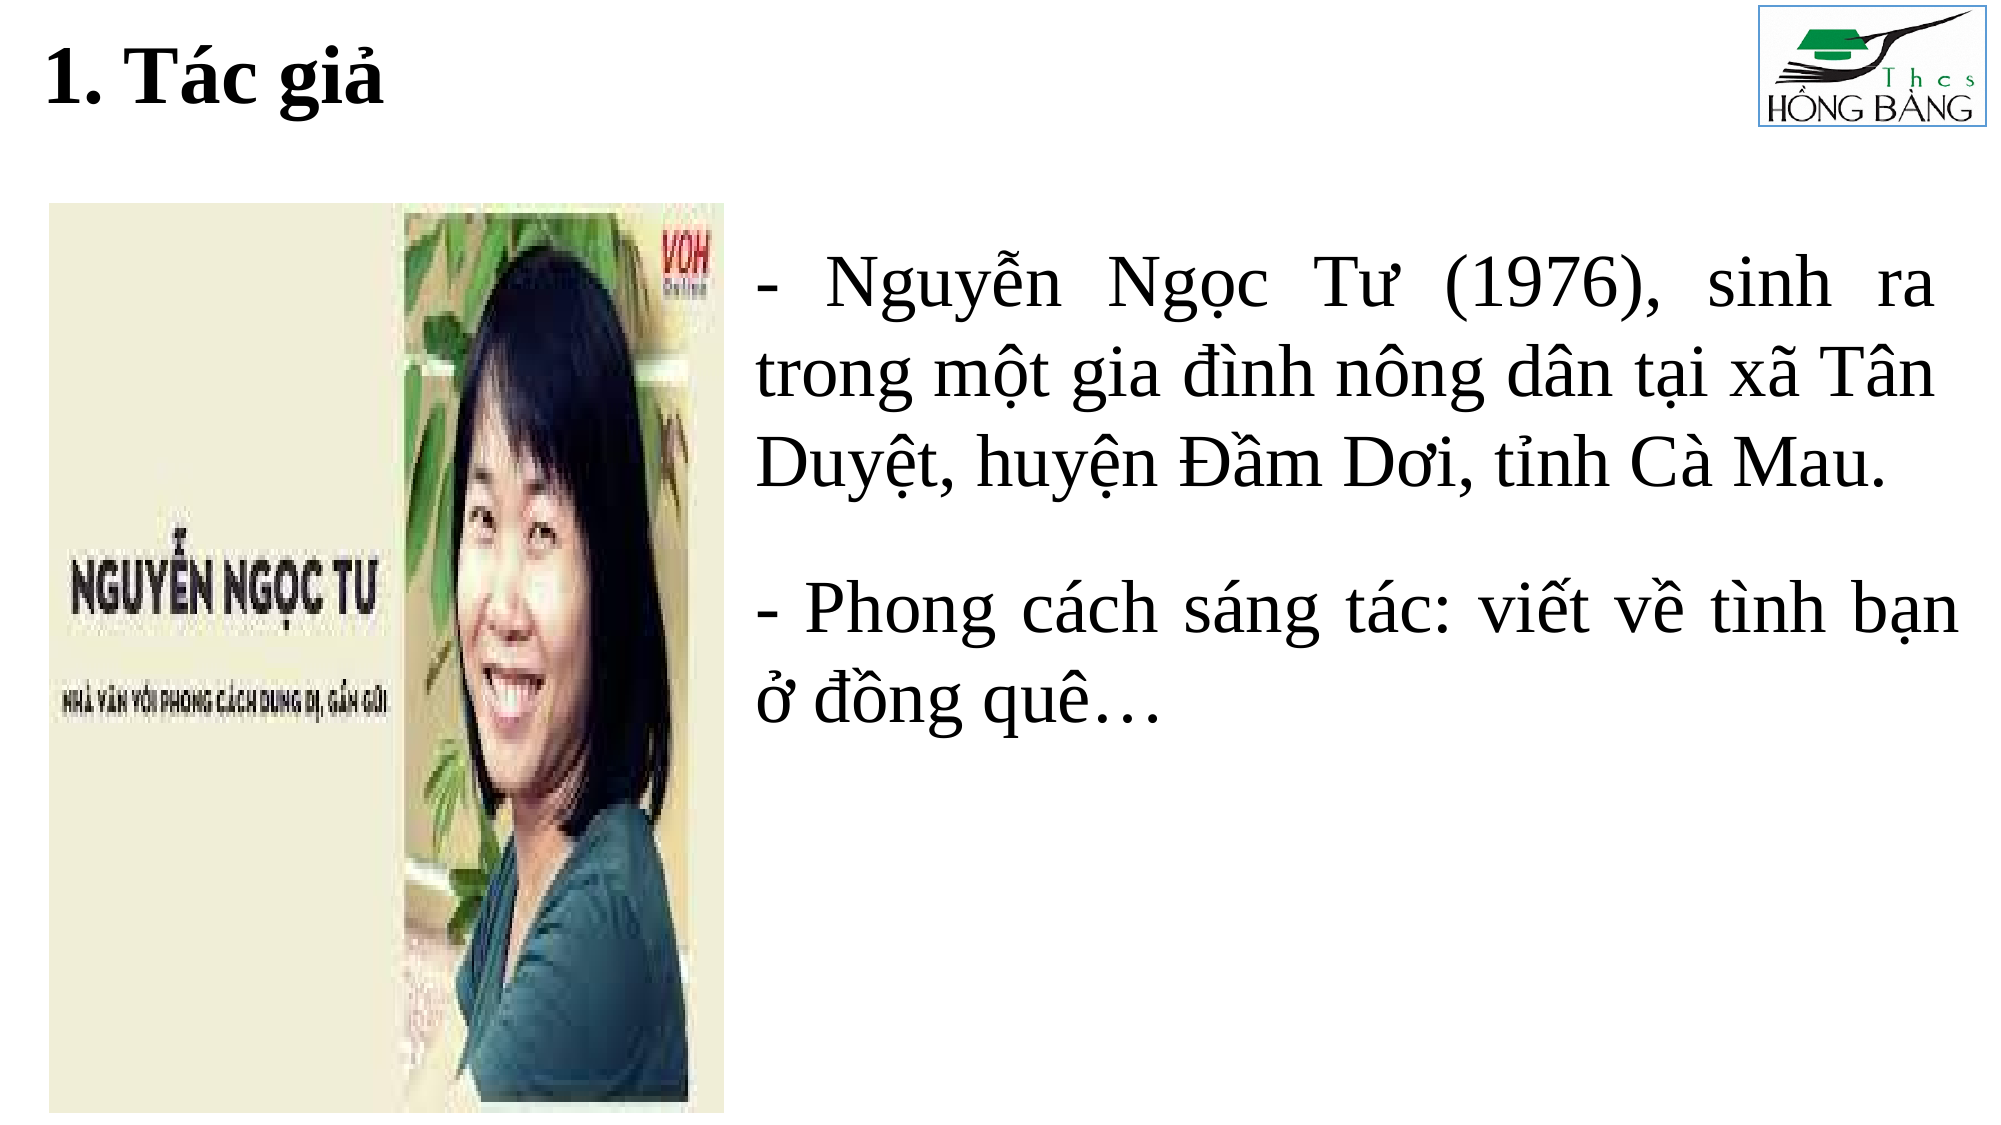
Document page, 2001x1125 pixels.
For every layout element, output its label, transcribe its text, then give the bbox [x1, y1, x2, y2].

text_box 1. Tác giả [27, 12, 506, 128]
text_box - Nguyễn Ngọc Tư (1976), sinh ra trong một gia đình nông dân tại xã Tân Duyệt, huyện Đầm Dơi, tỉnh Cà Mau. [740, 224, 1951, 509]
text_box - Phong cách sáng tác: viết về tình bạn ở đồng quê… [740, 549, 1975, 745]
picture [1760, 7, 1986, 125]
picture [49, 203, 724, 1113]
